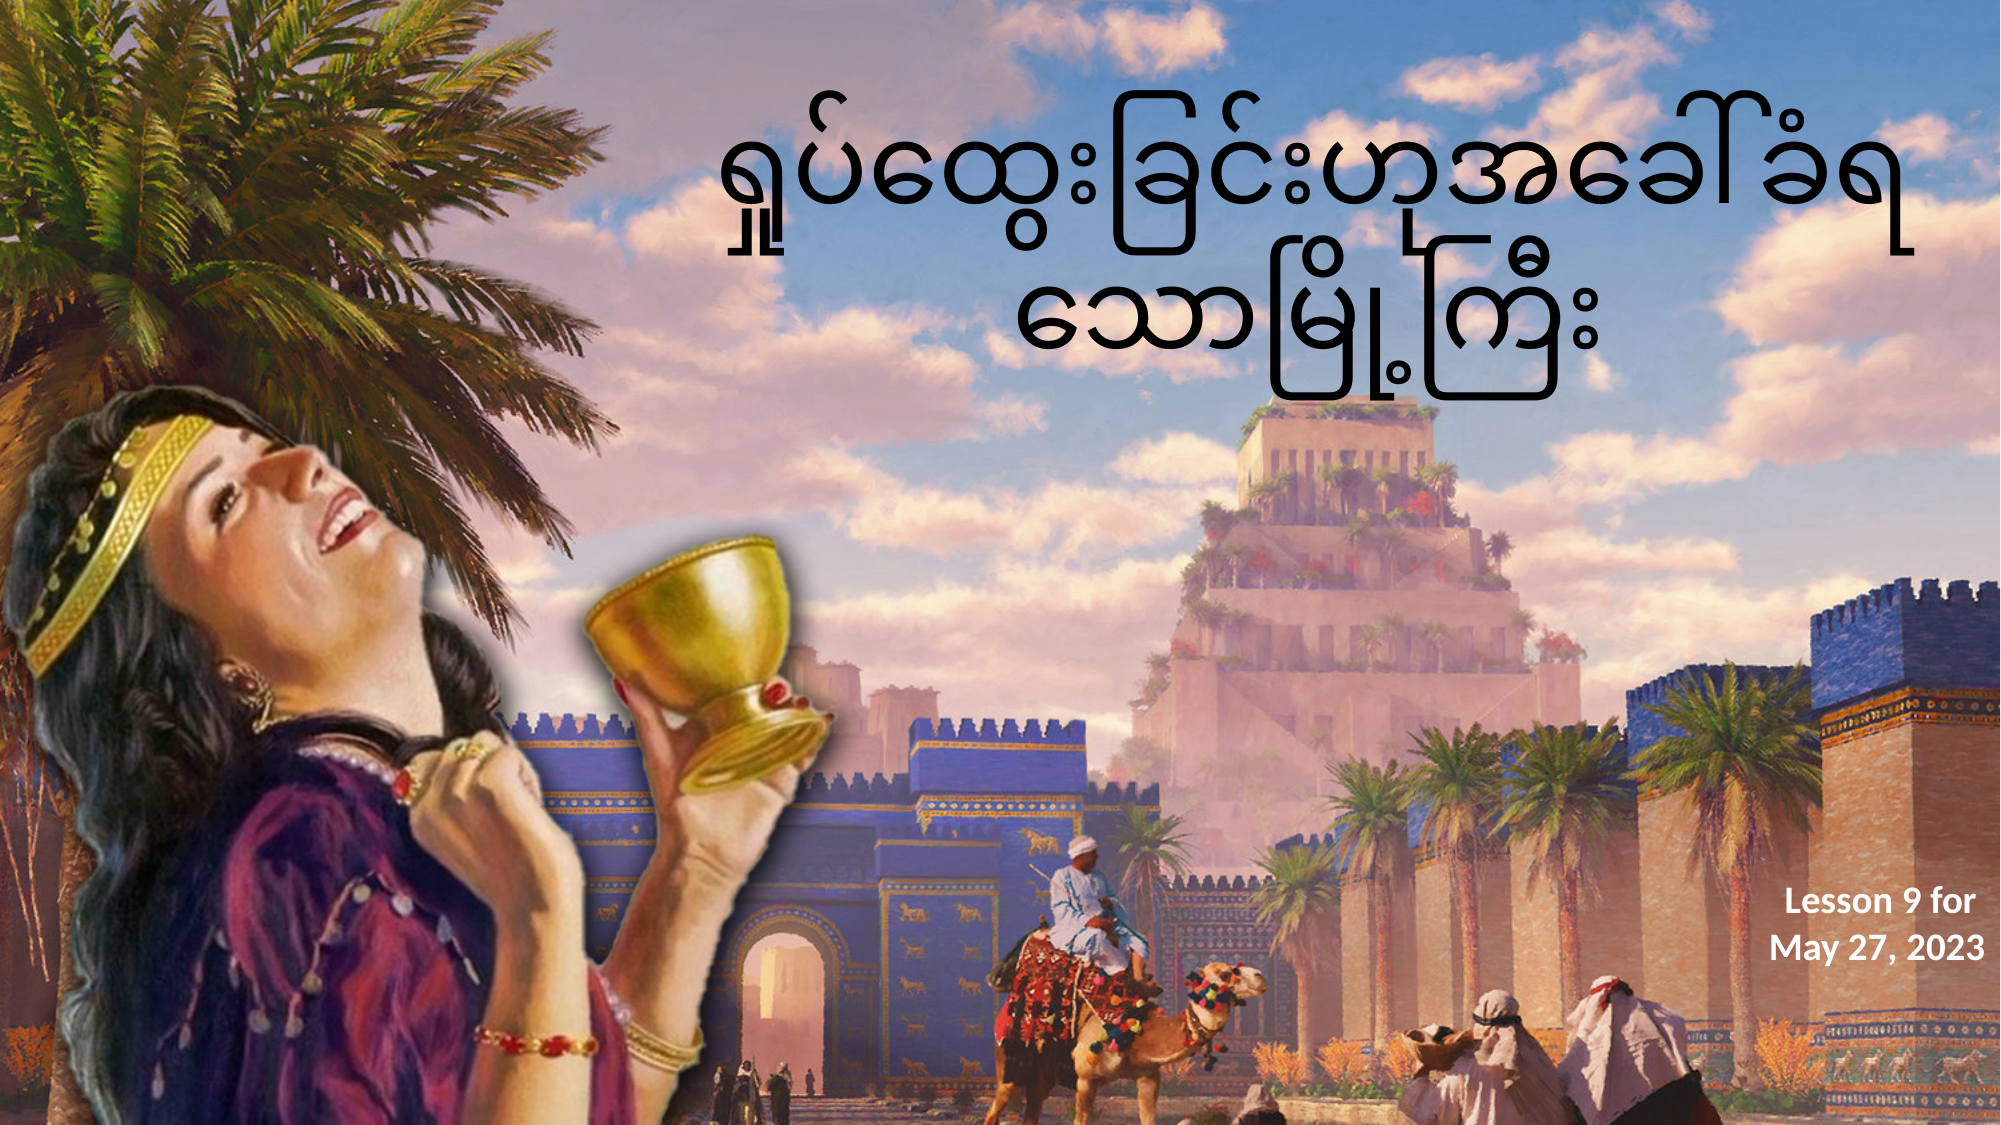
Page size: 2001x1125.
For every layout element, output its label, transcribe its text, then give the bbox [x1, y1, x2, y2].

picture [0, 0, 2001, 1125]
text_box ရှုပ်ထွေးခြင်းဟုအခေါ်ခံရသောမြို့ကြီး [618, 74, 2000, 379]
text_box Lesson 9 for May 27, 2023 [1601, 867, 2000, 976]
